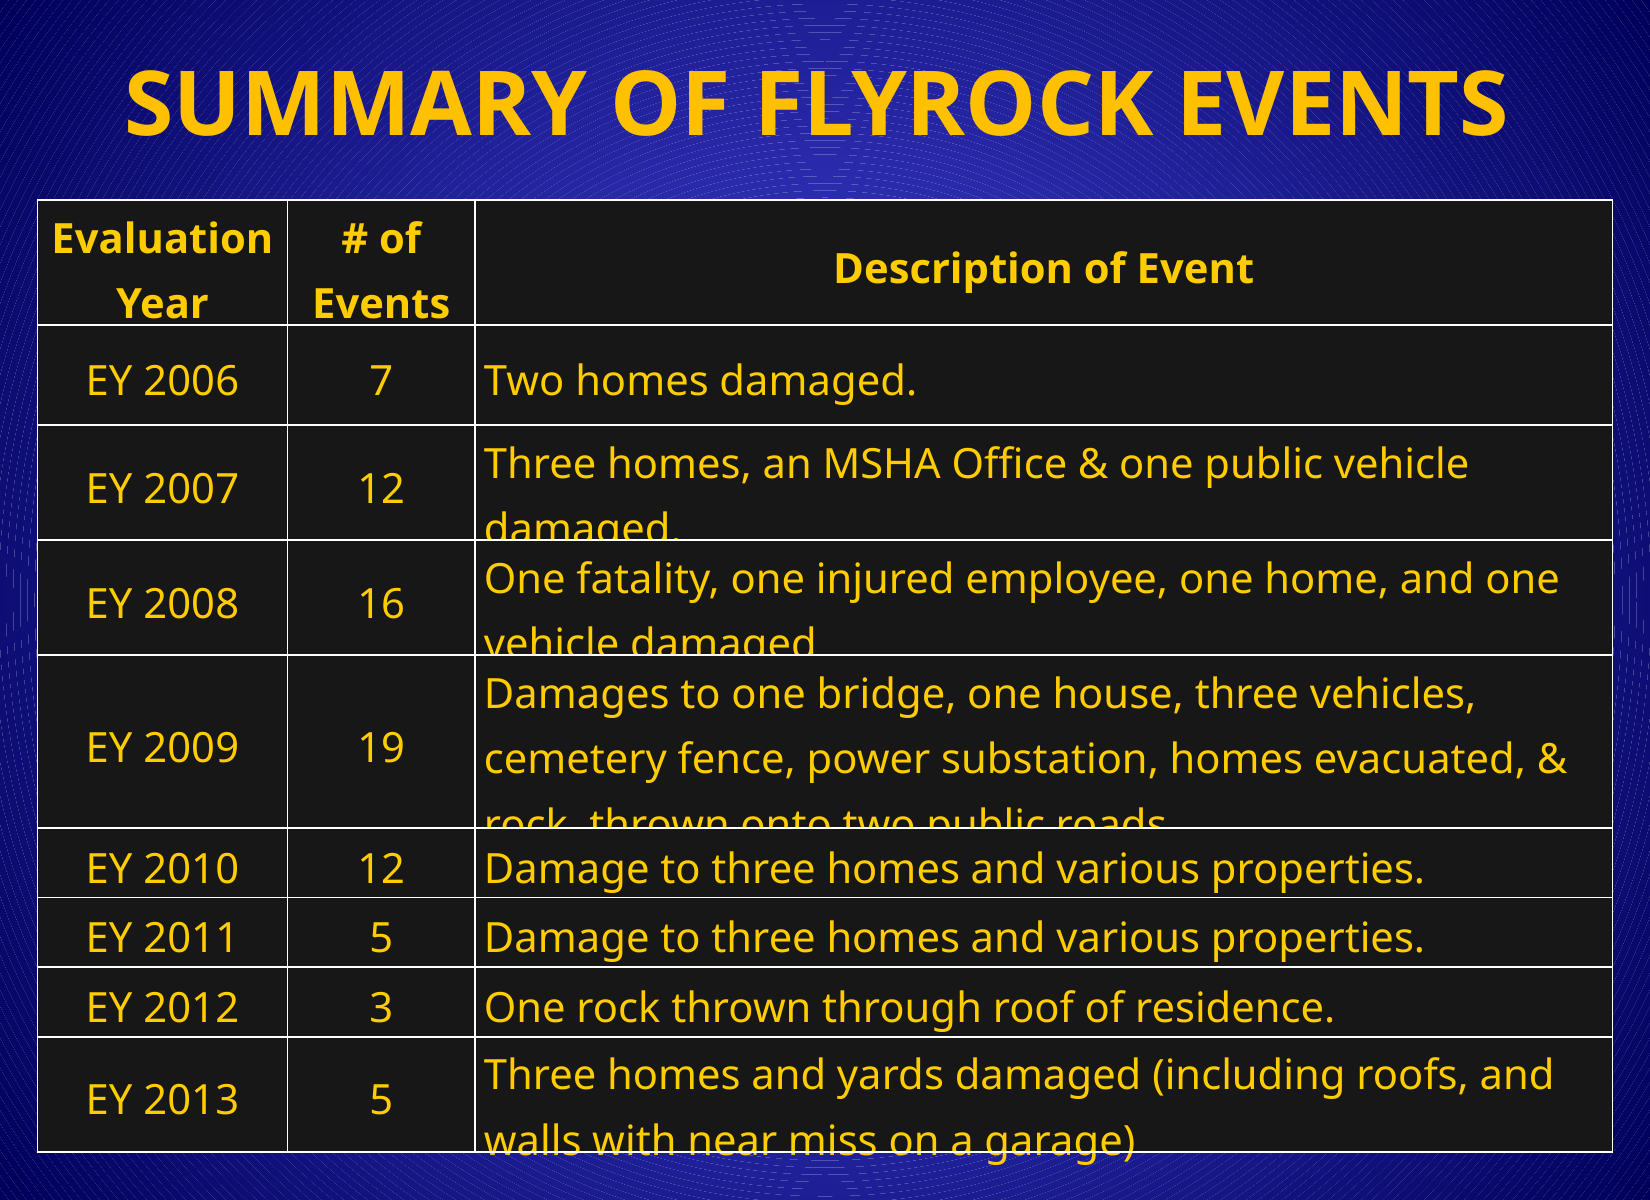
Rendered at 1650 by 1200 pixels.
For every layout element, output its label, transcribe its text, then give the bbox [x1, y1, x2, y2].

table_cell EY 2009 [38, 656, 287, 827]
table_cell 12 [288, 829, 474, 897]
table_cell One fatality, one injured employee, one home, and one vehicle damaged [476, 541, 1612, 654]
text_box SUMMARY OF FLYROCK EVENTS [58, 37, 1575, 162]
table_cell EY 2008 [38, 541, 287, 654]
table_cell 16 [288, 541, 474, 654]
table_cell 19 [288, 656, 474, 827]
table_cell 5 [288, 898, 474, 966]
table_cell 12 [288, 426, 474, 539]
table_cell EY 2012 [38, 968, 287, 1036]
table_header # of Events [288, 201, 474, 324]
table_cell EY 2006 [38, 326, 287, 424]
table_cell EY 2010 [38, 829, 287, 897]
table_cell EY 2011 [38, 898, 287, 966]
table_cell 5 [288, 1038, 474, 1151]
table_cell Three homes and yards damaged (including roofs, and walls with near miss on a garage) [476, 1038, 1612, 1151]
table_cell One rock thrown through roof of residence. [476, 968, 1612, 1036]
table_cell Two homes damaged. [476, 326, 1612, 424]
table_cell EY 2013 [38, 1038, 287, 1151]
table_header Description of Event [476, 201, 1612, 324]
table_cell Damages to one bridge, one house, three vehicles, cemetery fence, power substation, homes evacuated, & rock thrown onto two public roads. [476, 656, 1612, 827]
table_cell Damage to three homes and various properties. [476, 898, 1612, 966]
table_cell EY 2007 [38, 426, 287, 539]
table_cell Three homes, an MSHA Office & one public vehicle damaged. [476, 426, 1612, 539]
table_cell 3 [288, 968, 474, 1036]
title [0, 12, 1650, 213]
table_header Evaluation Year [38, 201, 287, 324]
table_cell 7 [288, 326, 474, 424]
table_cell Damage to three homes and various properties. [476, 829, 1612, 897]
